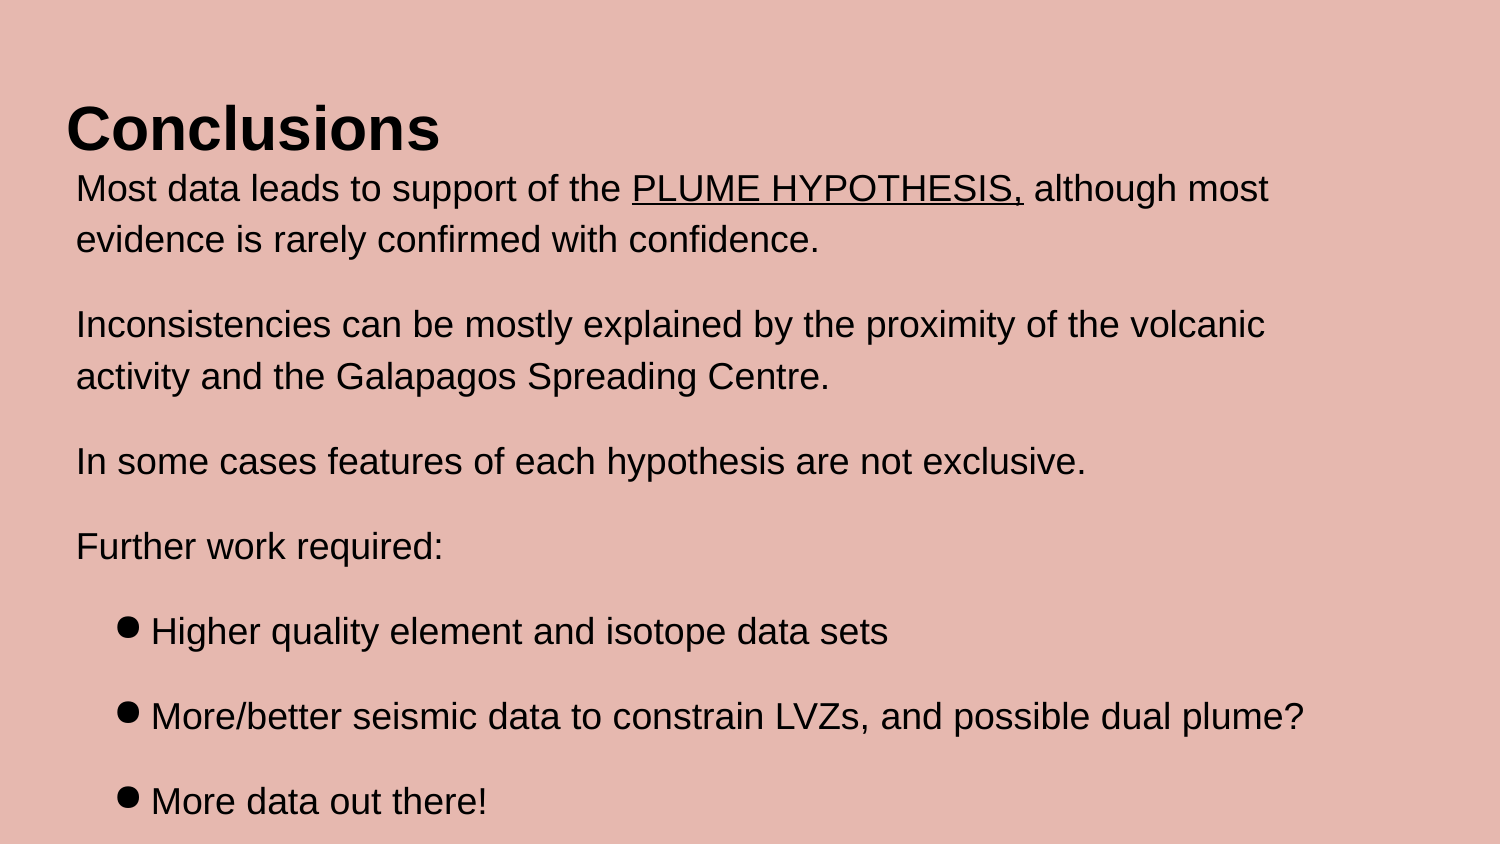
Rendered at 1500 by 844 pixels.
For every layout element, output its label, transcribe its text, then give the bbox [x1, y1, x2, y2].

title Conclusions [51, 72, 1449, 167]
list Most data leads to support of the PLUME HYPOTHESIS, although most evidence is rarely confirmed with confidence. Inconsistencies can be mostly explained by the proximity of the volcanic activity and the Galapagos Spreading Centre. In some cases features of each hypothesis are not exclusive. Further work required: Higher quality element and isotope data sets More/better seismic data to constrain LVZs, and possible dual plume? More data out there! Impact hypothesis? [60, 141, 1337, 702]
